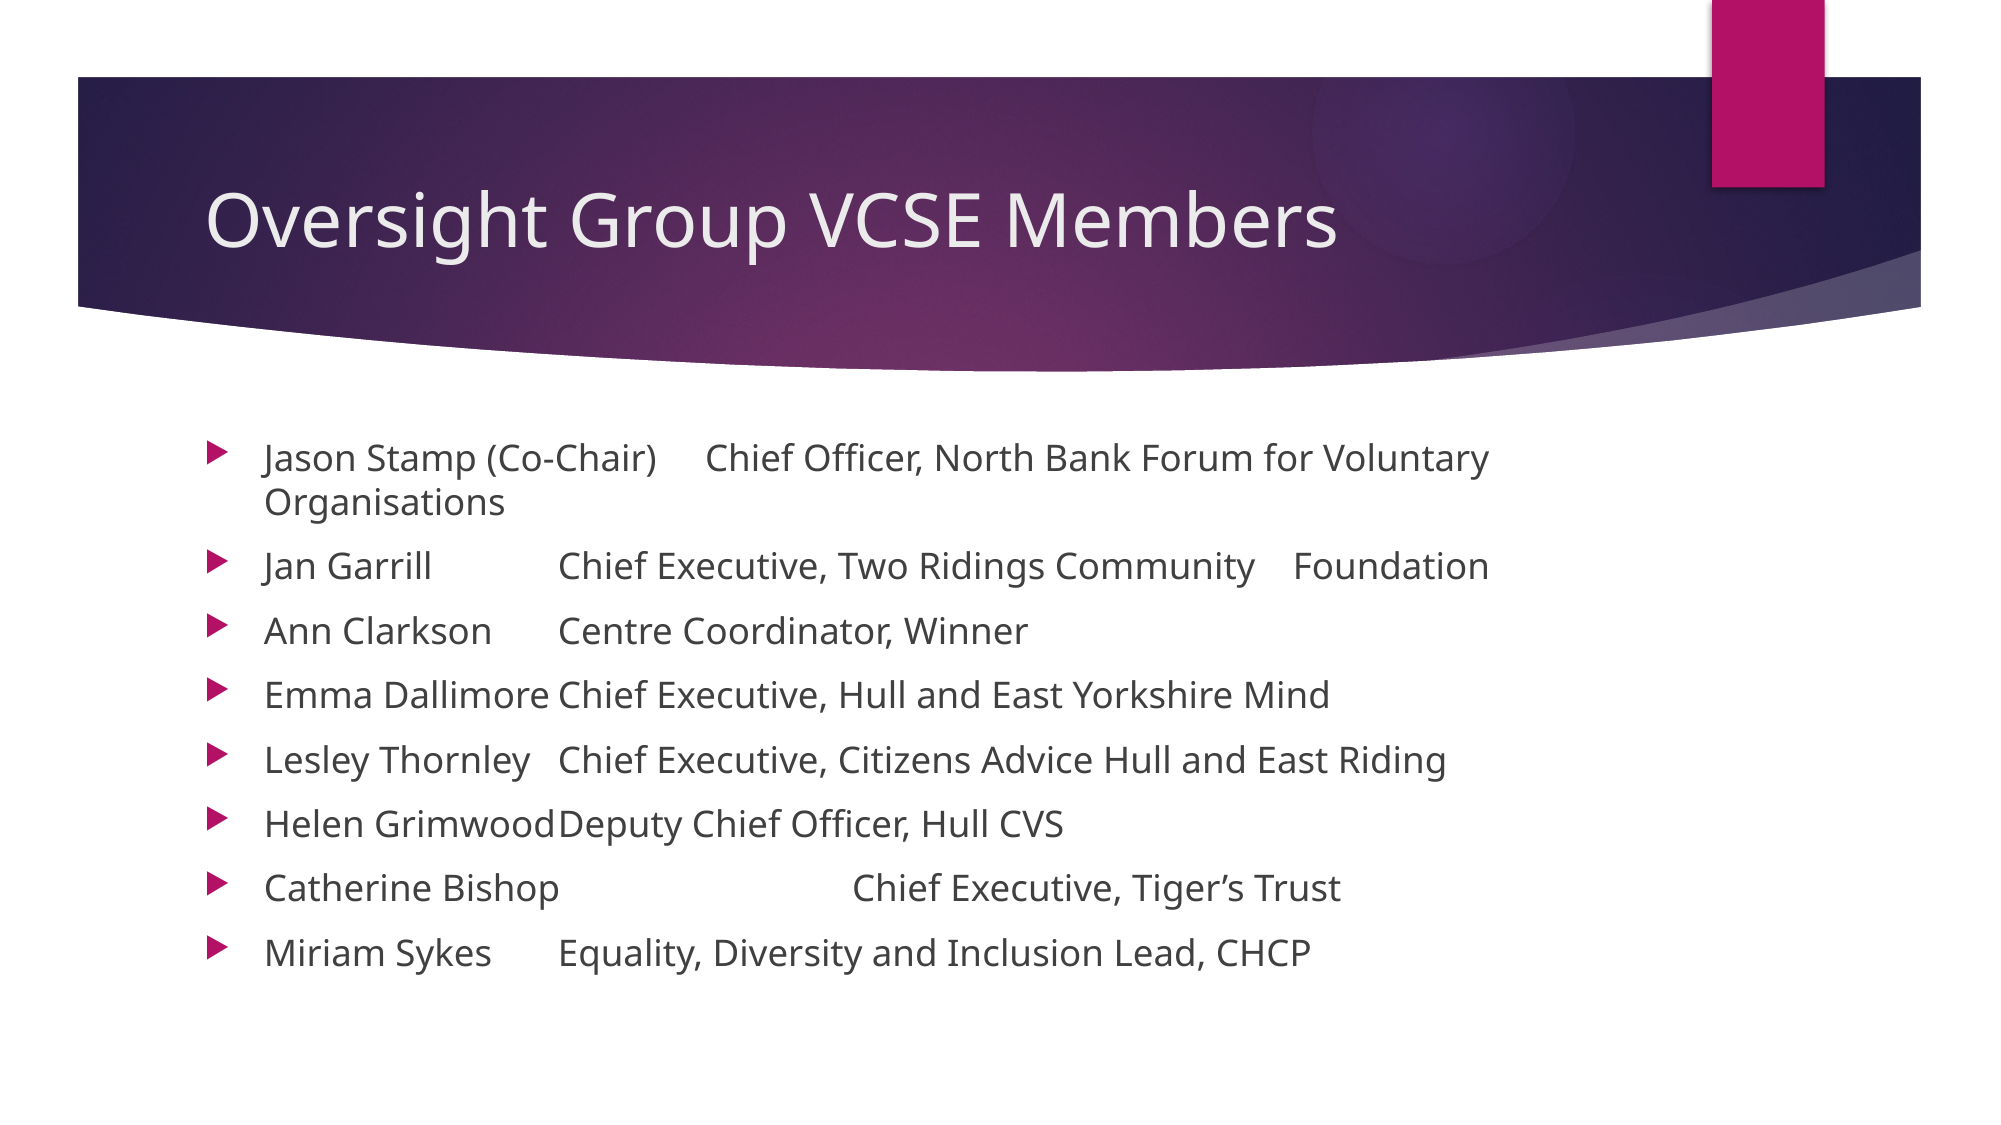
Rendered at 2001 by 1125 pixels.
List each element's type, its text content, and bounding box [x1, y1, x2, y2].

title Oversight Group VCSE Members [189, 159, 1627, 276]
list Jason Stamp (Co-Chair) Chief Officer, North Bank Forum for Voluntary Organisations Jan Garrill Chief Executive, Two Ridings Community Foundation Ann Clarkson Centre Coordinator, Winner Emma Dallimore Chief Executive, Hull and East Yorkshire Mind Lesley Thornley Chief Executive, Citizens Advice Hull and East Riding Helen Grimwood Deputy Chief Officer, Hull CVS Catherine Bishop Chief Executive, Tiger’s Trust Miriam Sykes Equality, Diversity and Inclusion Lead, CHCP [189, 427, 1638, 988]
